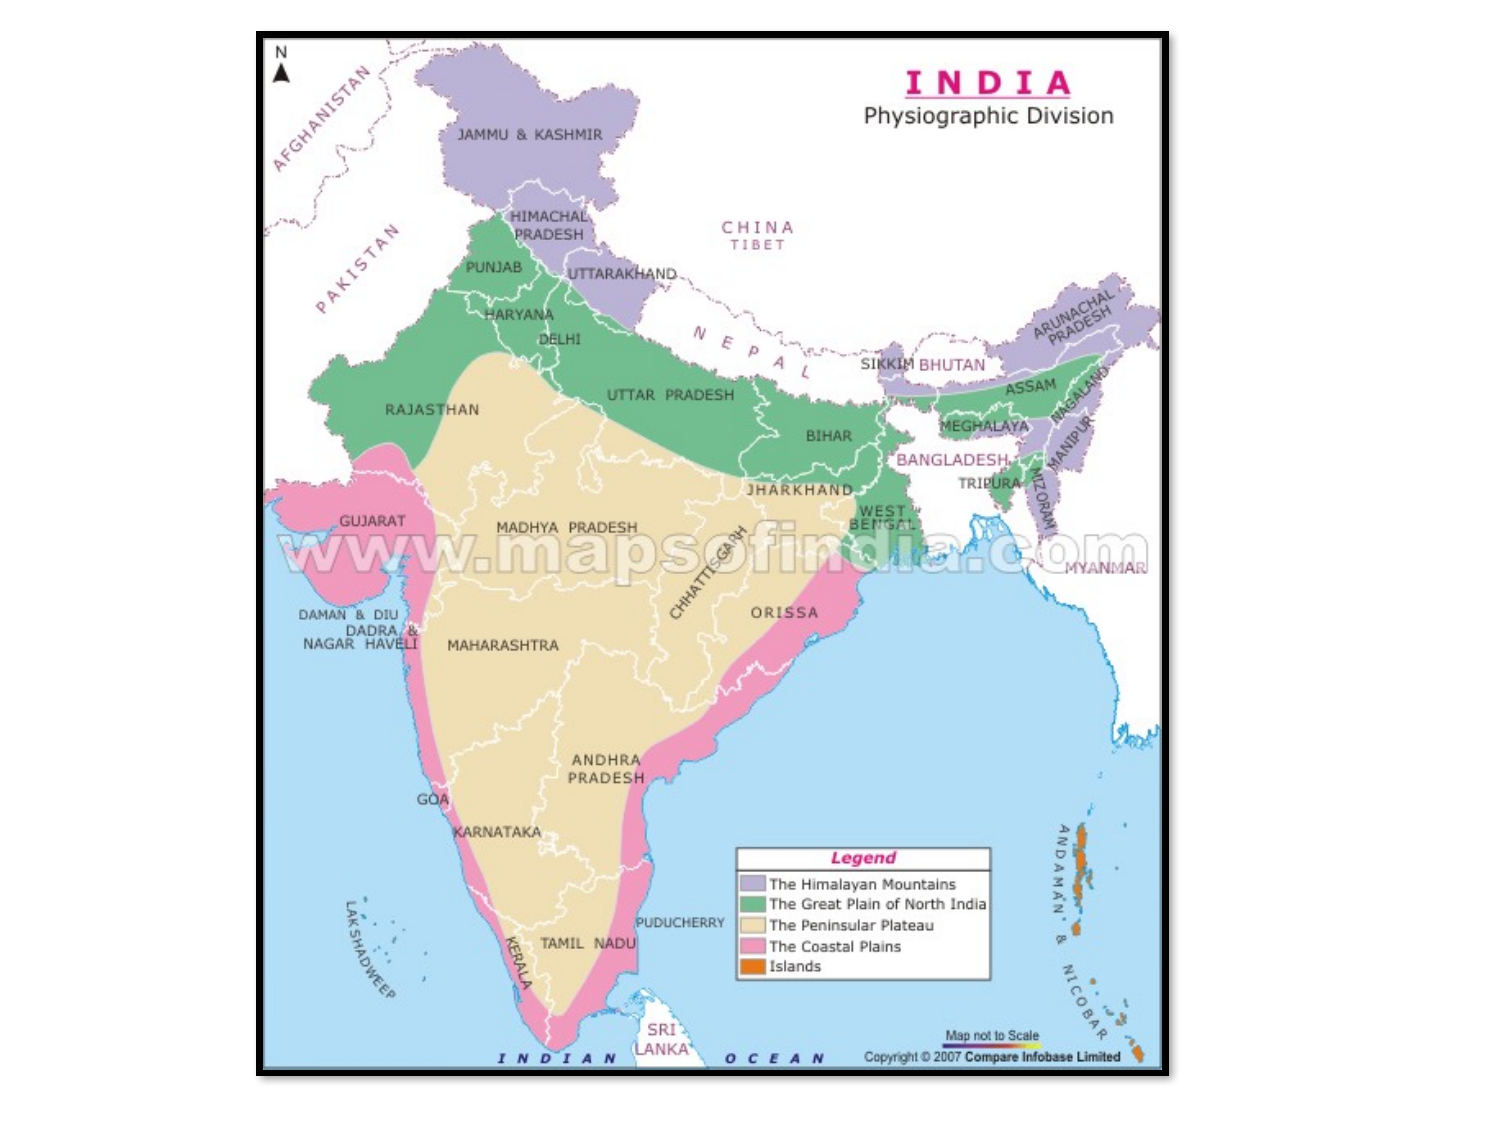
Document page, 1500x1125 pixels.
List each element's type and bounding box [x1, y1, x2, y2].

list [262, 37, 1163, 1071]
